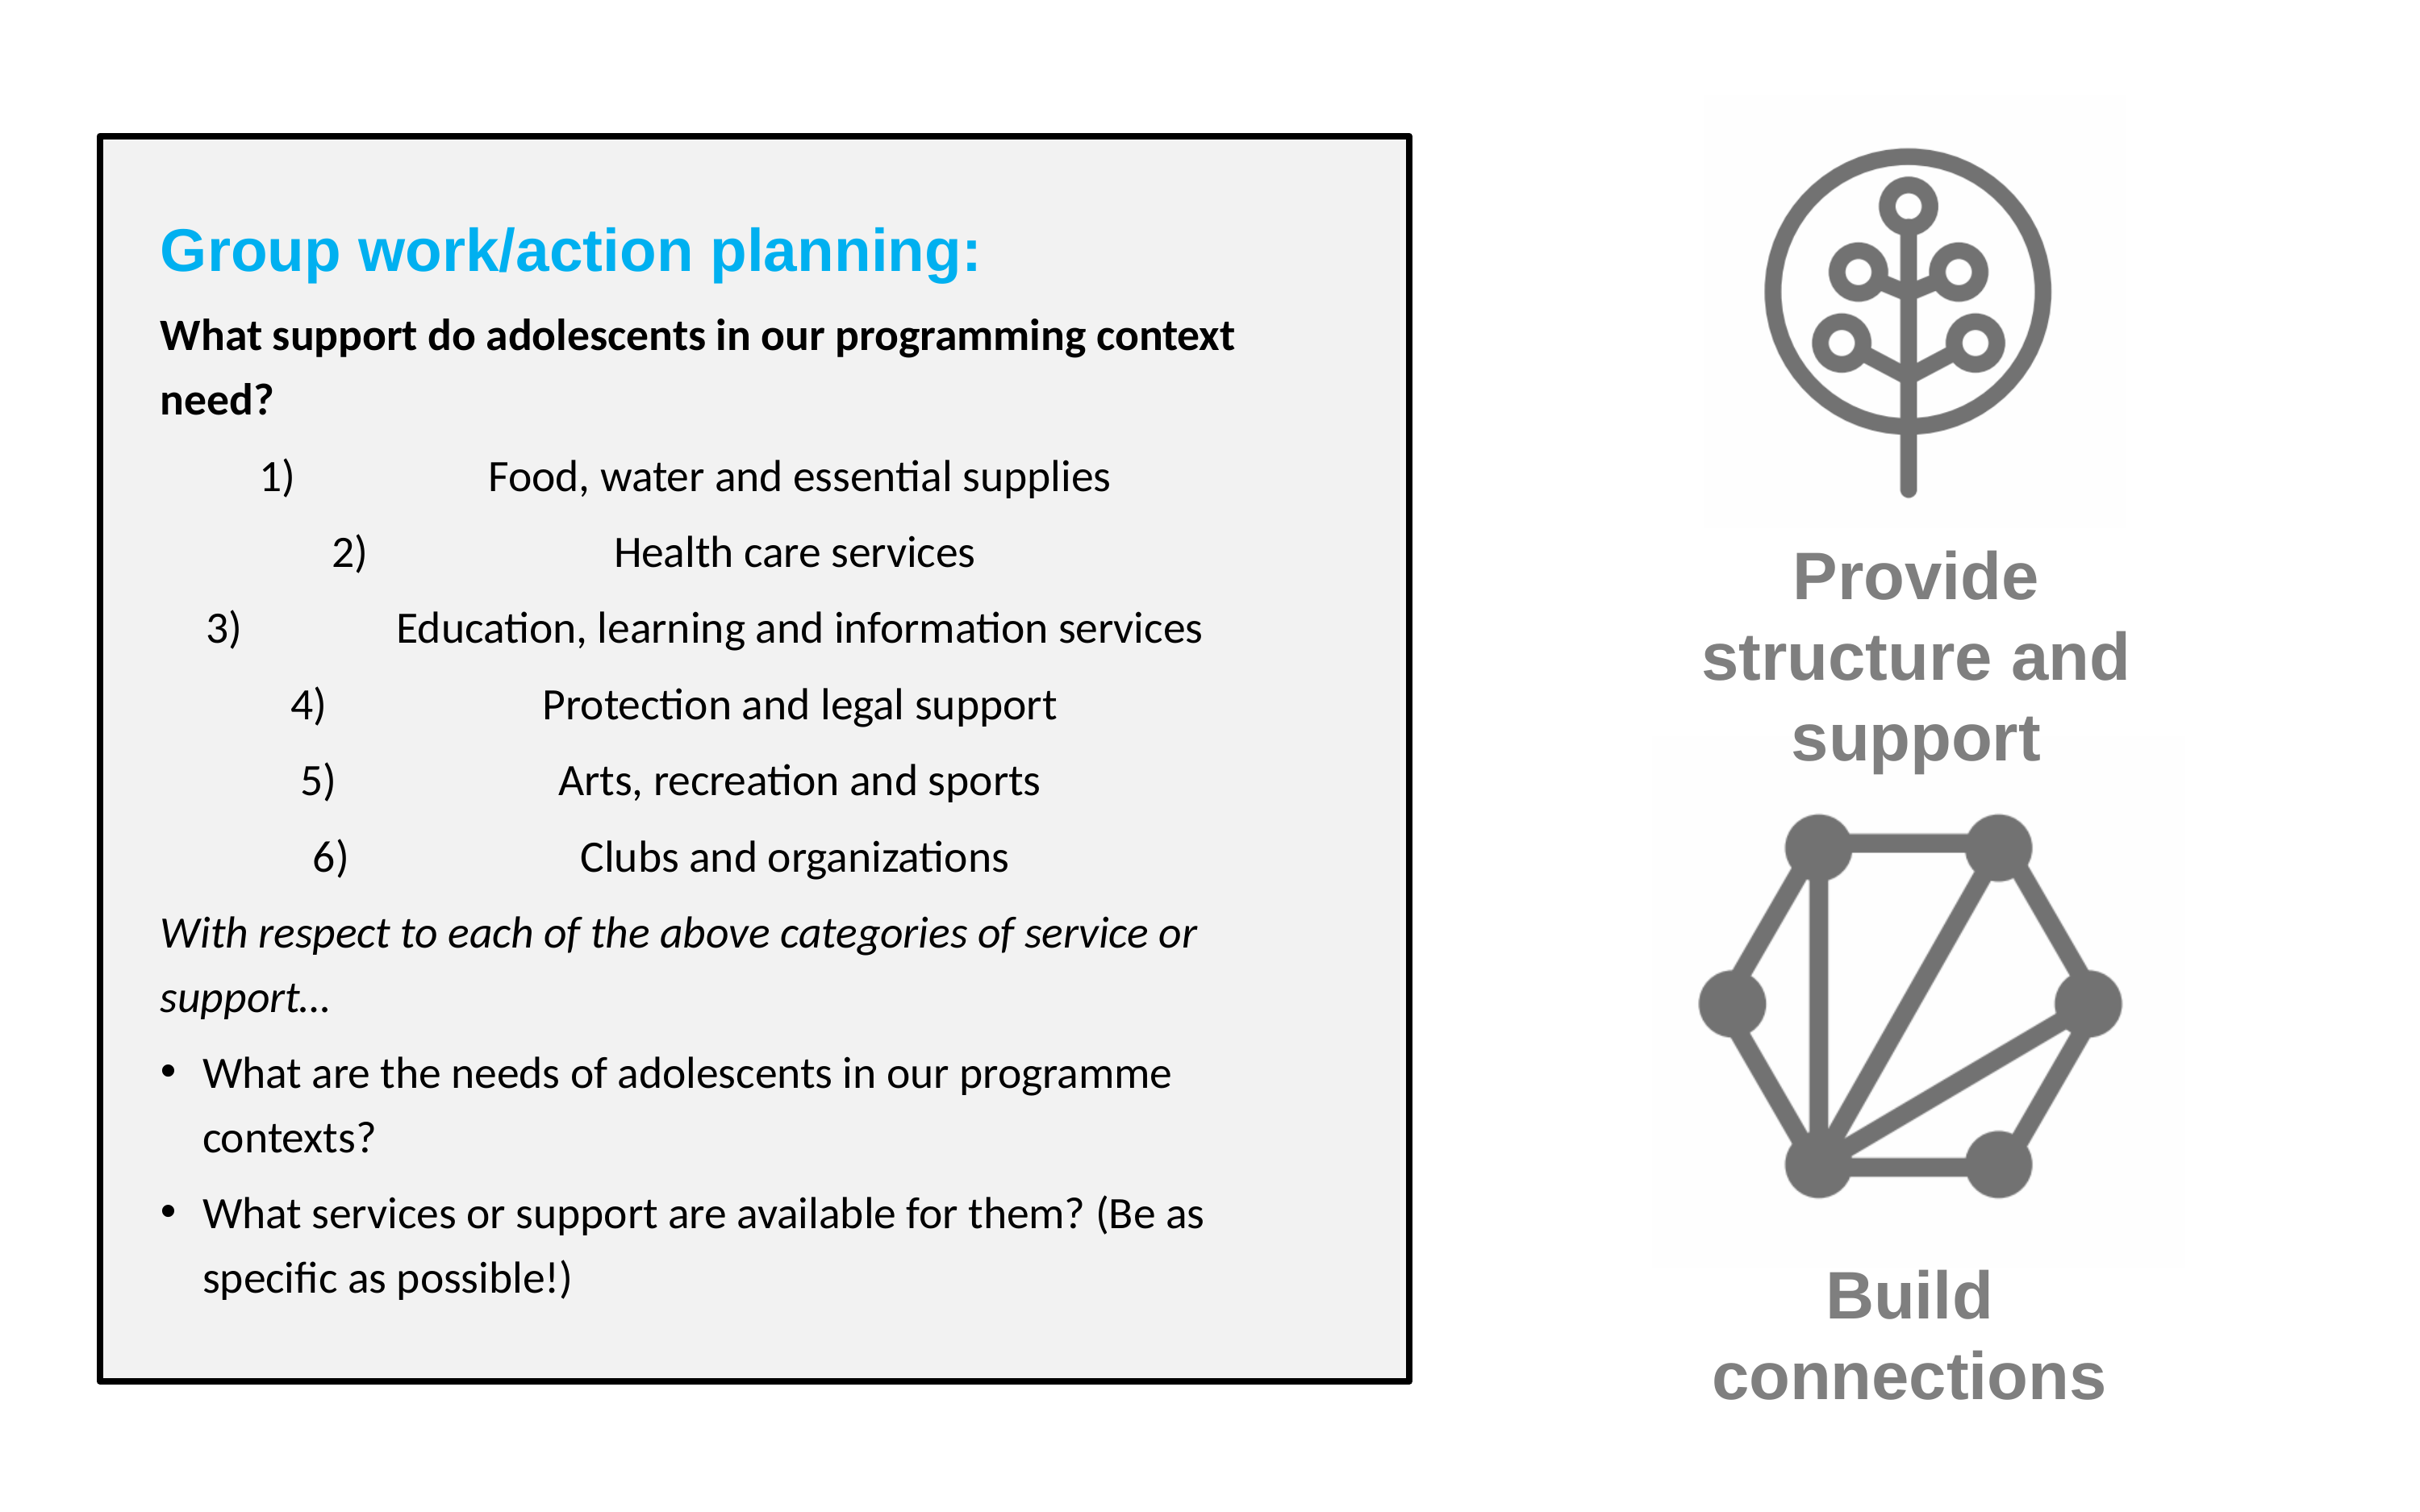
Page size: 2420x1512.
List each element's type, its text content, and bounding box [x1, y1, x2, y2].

picture [1704, 95, 2126, 528]
picture [1652, 736, 2185, 1269]
text_box Group work/action planning: What support do adolescents in our programming context need? Food, water and essential supplies Health care services Education, learning and information services Protection and legal support Arts, recreation and sports Clubs and organizations With respect to each of the above categories of service or support… What are the needs of adolescents in our programme contexts? What services or support are available for them? (Be as specific as possible!) [99, 135, 1409, 1381]
text_box Build connections [1659, 1274, 2160, 1419]
text_box Provide structure and support [1666, 527, 2167, 735]
